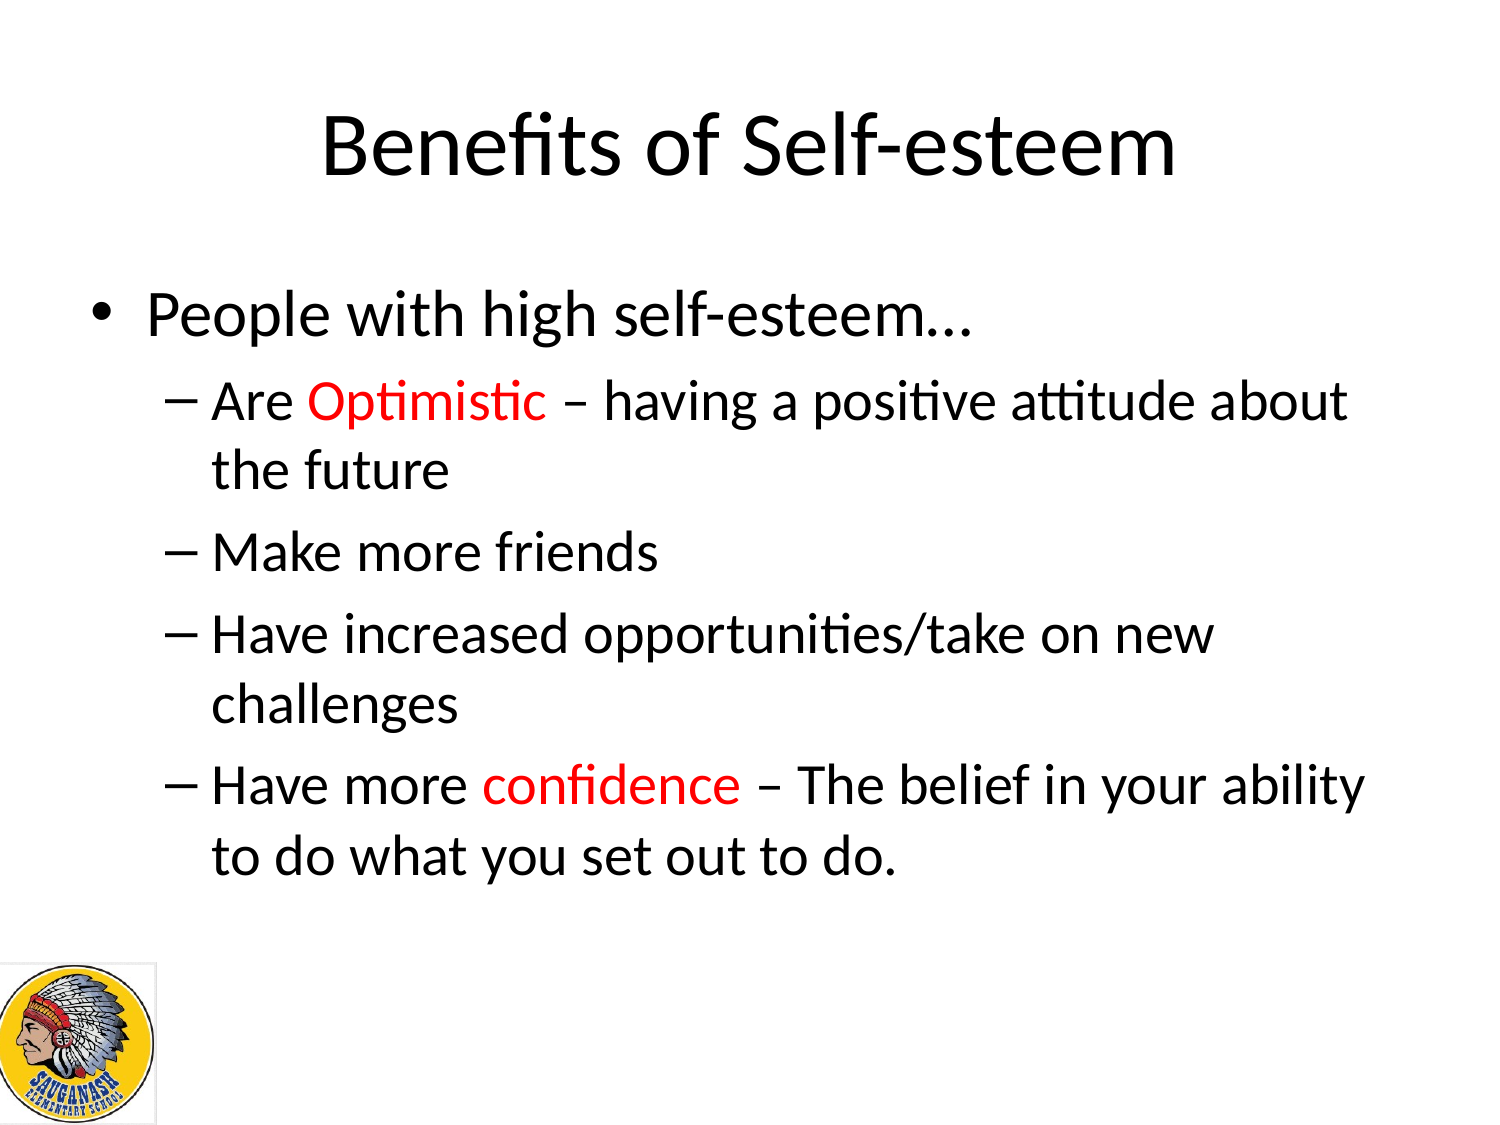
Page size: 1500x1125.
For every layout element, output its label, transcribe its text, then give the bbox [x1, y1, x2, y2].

title Benefits of Self-esteem [75, 45, 1425, 233]
list People with high self-esteem… Are Optimistic – having a positive attitude about the future Make more friends Have increased opportunities/take on new challenges Have more confidence – The belief in your ability to do what you set out to do. [75, 262, 1425, 1005]
picture [0, 962, 157, 1125]
